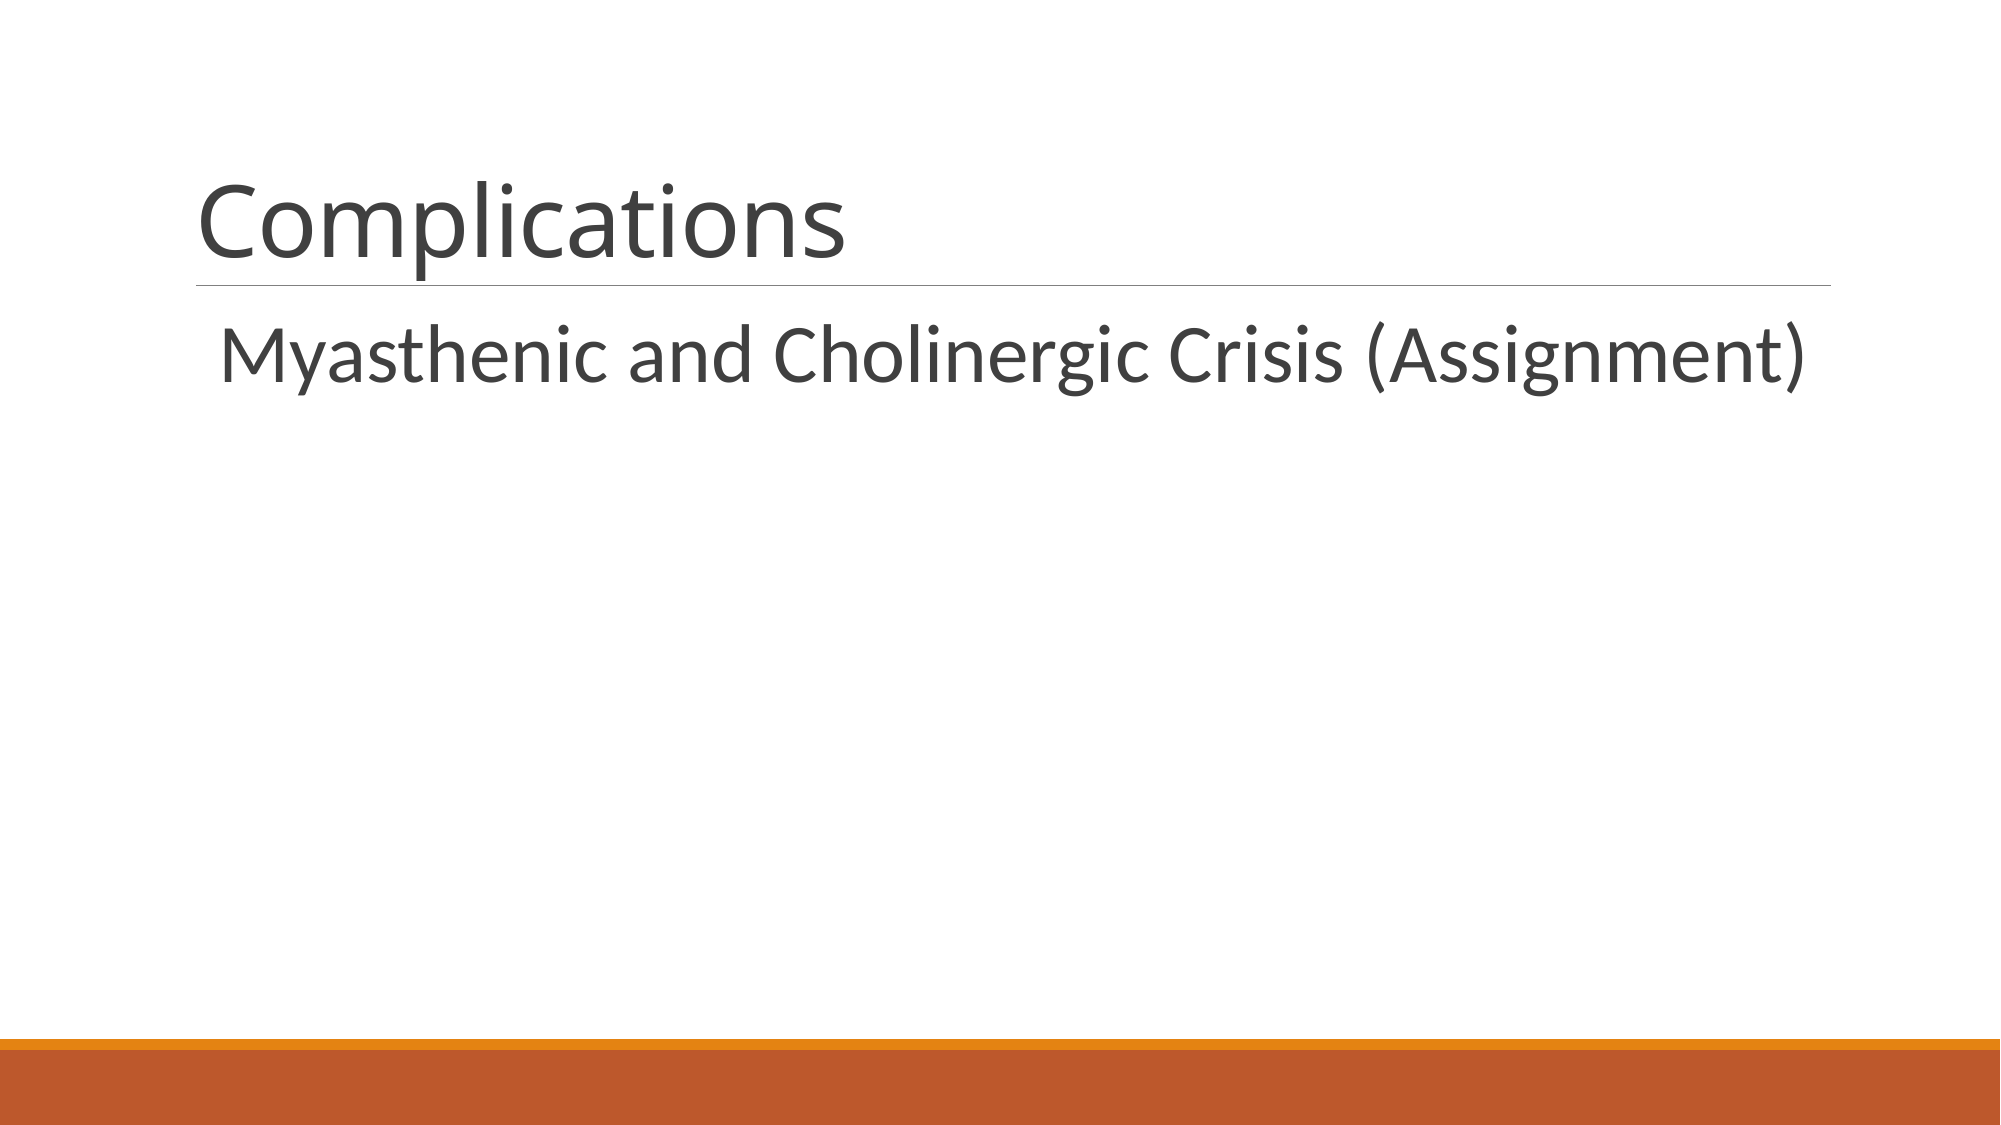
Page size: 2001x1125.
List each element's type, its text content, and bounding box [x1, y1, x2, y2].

title Complications [180, 47, 1830, 285]
list Myasthenic and Cholinergic Crisis (Assignment) [180, 302, 1830, 963]
